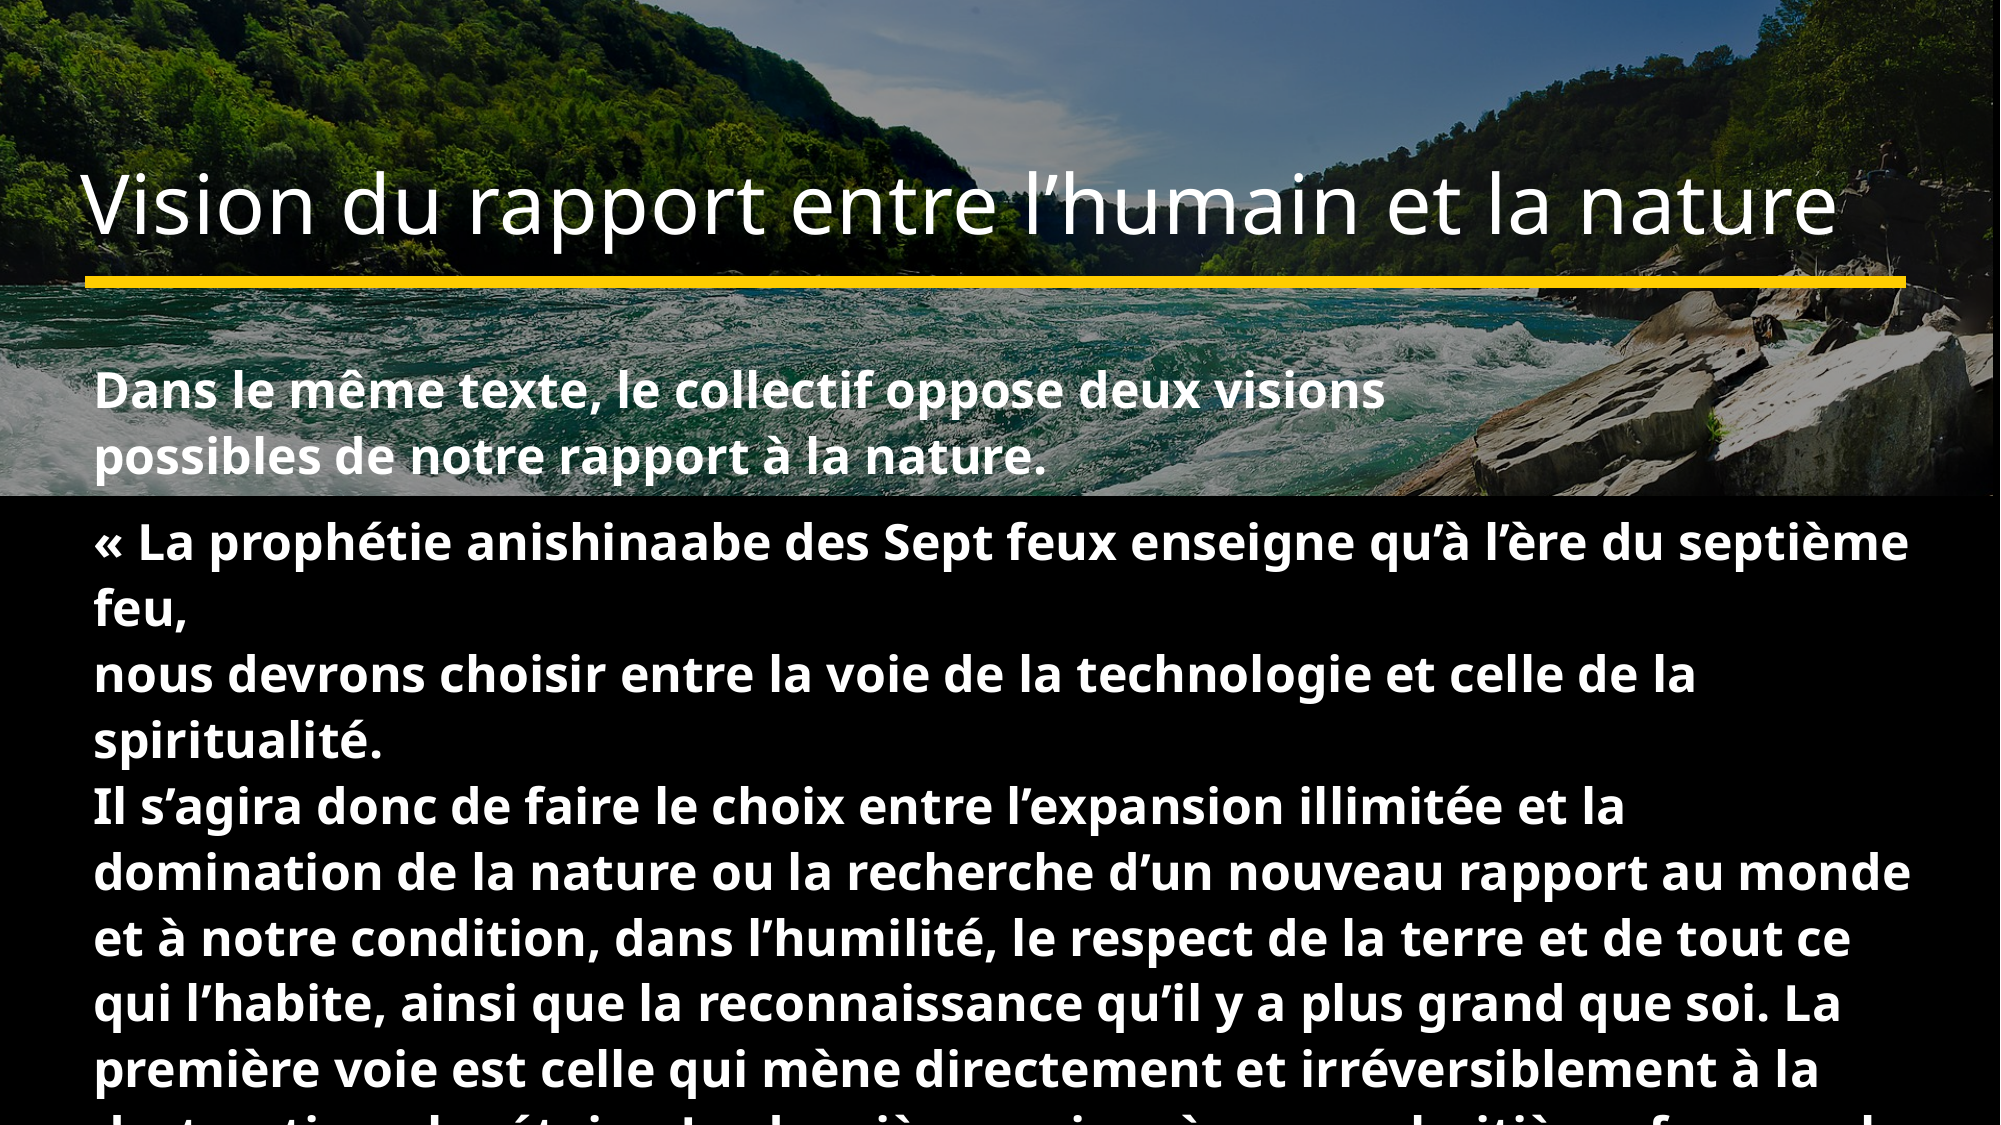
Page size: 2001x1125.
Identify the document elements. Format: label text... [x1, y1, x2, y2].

list Dans le même texte, le collectif oppose deux visions possibles de notre rapport à la nature. « La prophétie anishinaabe des Sept feux enseigne qu’à l’ère du septième feu, nous devrons choisir entre la voie de la technologie et celle de la spiritualité. Il s’agira donc de faire le choix entre l’expansion illimitée et la domination de la nature ou la recherche d’un nouveau rapport au monde et à notre condition, dans l’humilité, le respect de la terre et de tout ce qui l’habite, ainsi que la reconnaissance qu’il y a plus grand que soi. La première voie est celle qui mène directement et irréversiblement à la destruction planétaire. La deuxième voie mènera au huitième feu, cercle de la réunion de l’humanité. ». [85, 497, 1932, 1079]
picture [0, 0, 1993, 497]
